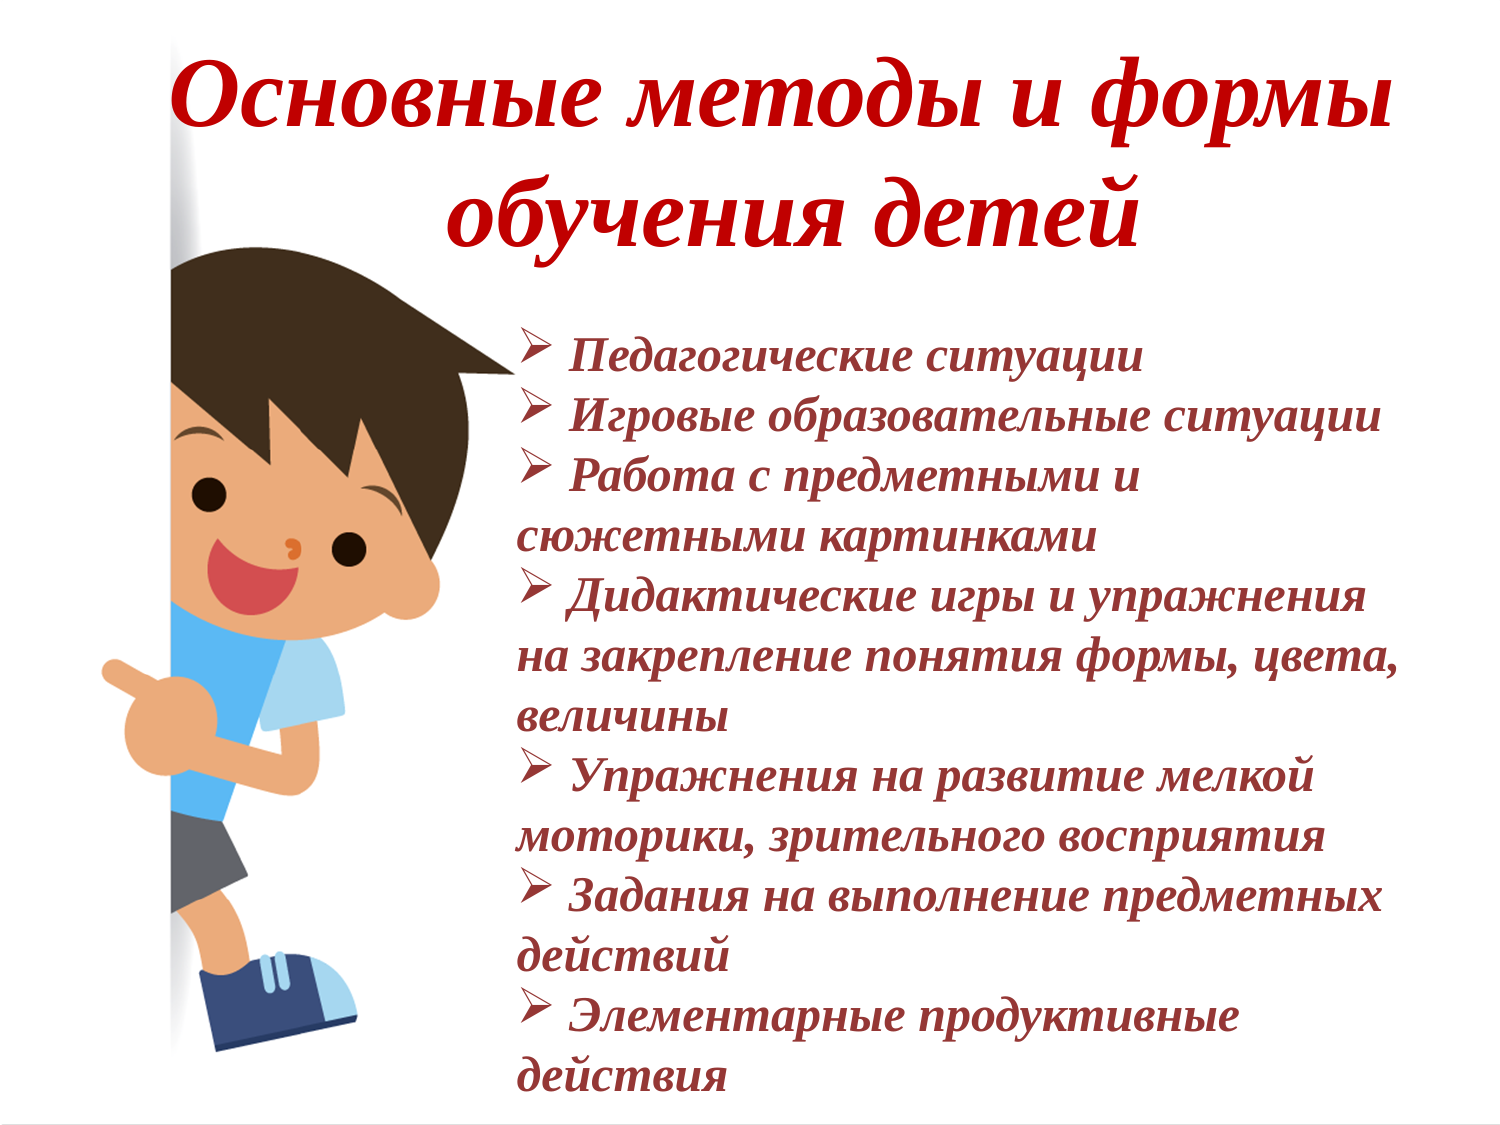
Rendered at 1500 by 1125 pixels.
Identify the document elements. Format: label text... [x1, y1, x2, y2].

text_box Педагогические ситуации Игровые образовательные ситуации Работа с предметными и сюжетными картинками Дидактические игры и упражнения на закрепление понятия формы, цвета, величины Упражнения на развитие мелкой моторики, зрительного восприятия Задания на выполнение предметных действий Элементарные продуктивные действия [501, 314, 1447, 1110]
text_box Основные методы и формы обучения детей [153, 19, 1436, 274]
picture [0, 0, 1500, 1125]
